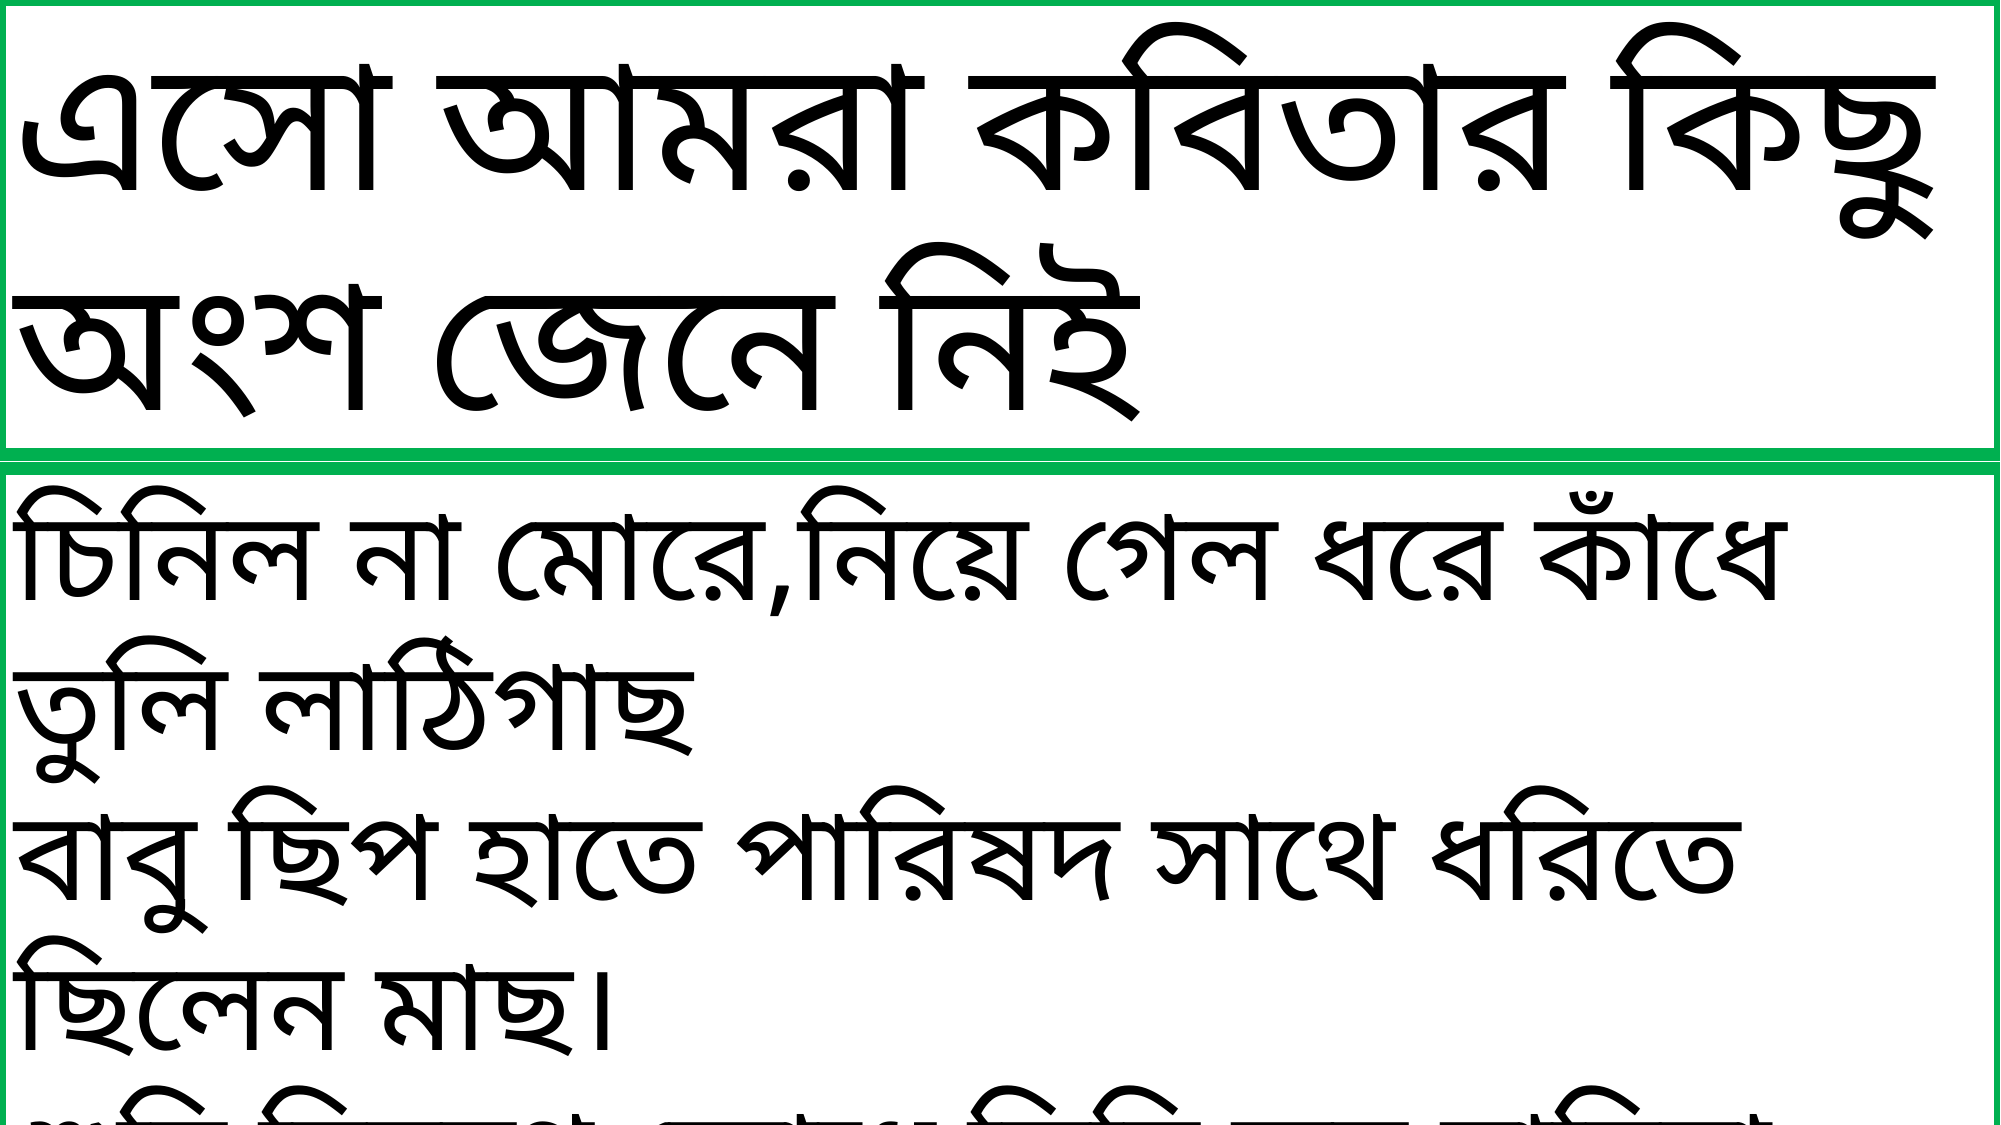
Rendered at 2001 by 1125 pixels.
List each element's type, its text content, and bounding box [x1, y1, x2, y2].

text_box চিনিল না মোরে,নিয়ে গেল ধরে কাঁধে তুলি লাঠিগাছ বাবু ছিপ হাতে পারিষদ সাথে ধরিতে ছিলেন মাছ। শুনি বিবরণ ক্রোধে তিনি কন,মারিয়া করিব খুন। বাবু যত বলে পারিষদ দলে বলে তার শতগুণ। [0, 468, 2000, 1125]
text_box এসো আমরা কবিতার কিছু অংশ জেনে নিই [0, 0, 2000, 455]
